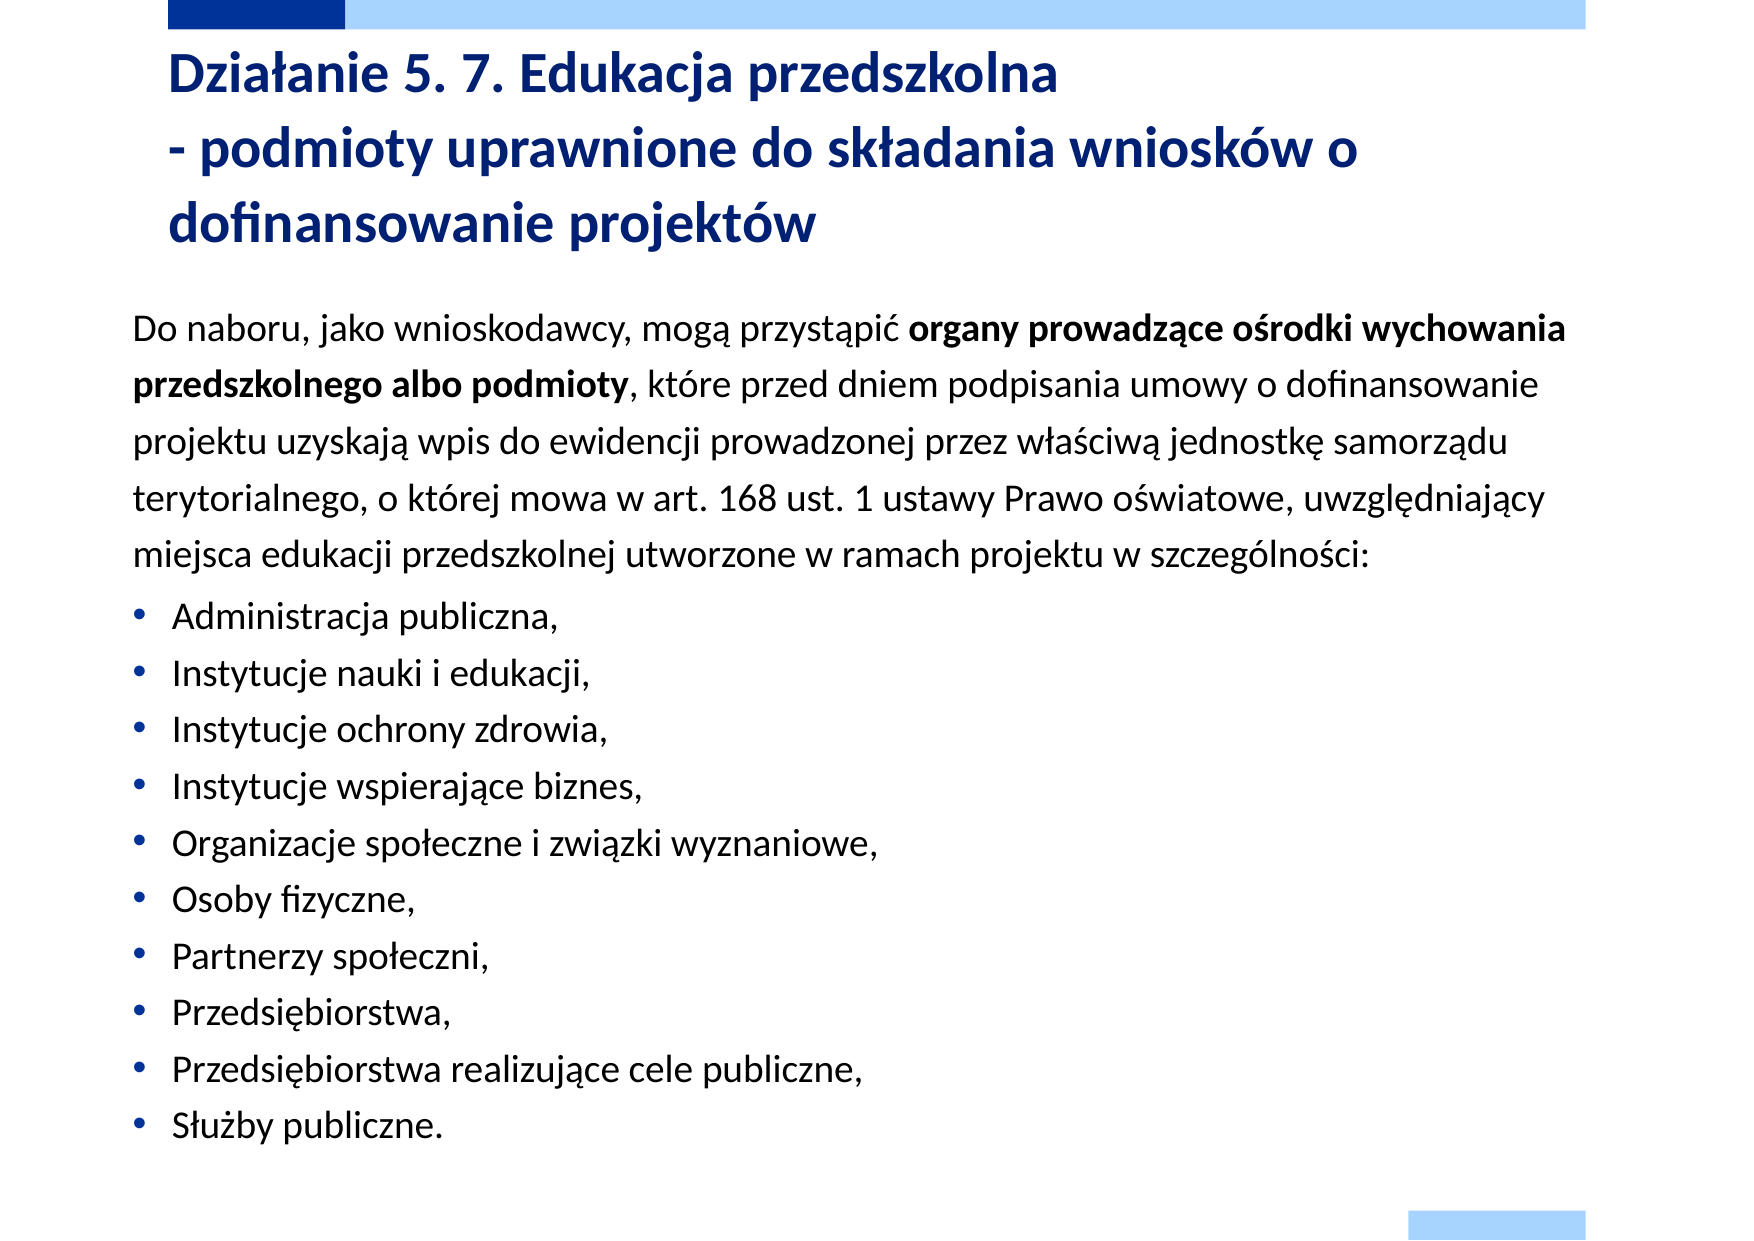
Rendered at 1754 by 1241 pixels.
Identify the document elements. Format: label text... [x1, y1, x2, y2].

title Działanie 5. 7. Edukacja przedszkolna - podmioty uprawnione do składania wniosków o dofinansowanie projektów [168, 29, 1586, 242]
list Do naboru, jako wnioskodawcy, mogą przystąpić organy prowadzące ośrodki wychowania przedszkolnego albo podmioty, które przed dniem podpisania umowy o dofinansowanie projektu uzyskają wpis do ewidencji prowadzonej przez właściwą jednostkę samorządu terytorialnego, o której mowa w art. 168 ust. 1 ustawy Prawo oświatowe, uwzględniający miejsca edukacji przedszkolnej utworzone w ramach projektu w szczególności: Administracja publiczna, Instytucje nauki i edukacji, Instytucje ochrony zdrowia, Instytucje wspierające biznes, Organizacje społeczne i związki wyznaniowe, Osoby fizyczne, Partnerzy społeczni, Przedsiębiorstwa, Przedsiębiorstwa realizujące cele publiczne, Służby publiczne. [132, 242, 1586, 1199]
